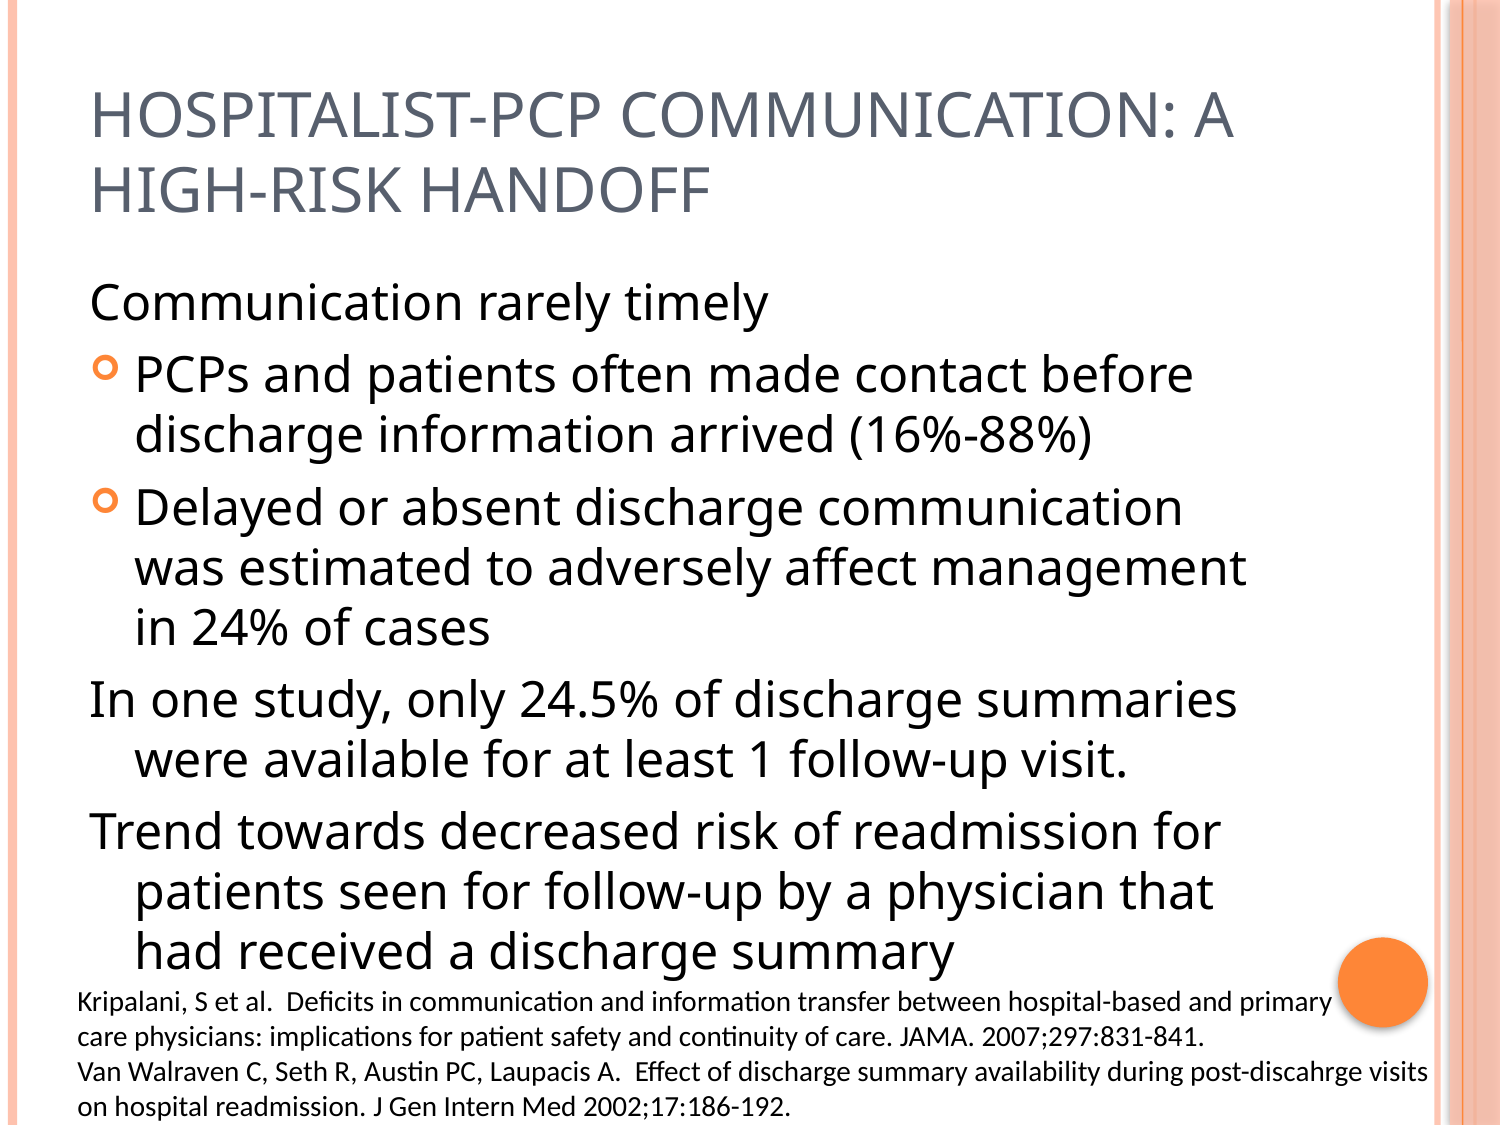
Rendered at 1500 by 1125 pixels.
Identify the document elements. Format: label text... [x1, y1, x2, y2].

text_box Kripalani, S et al. Deficits in communication and information transfer between hospital-based and primary care physicians: implications for patient safety and continuity of care. JAMA. 2007;297:831-841. Van Walraven C, Seth R, Austin PC, Laupacis A. Effect of discharge summary availability during post-discahrge visits on hospital readmission. J Gen Intern Med 2002;17:186-192. [62, 974, 1450, 1125]
title Hospitalist-PCP Communication: A High-Risk Handoff [75, 45, 1300, 233]
list Communication rarely timely PCPs and patients often made contact before discharge information arrived (16%-88%) Delayed or absent discharge communication was estimated to adversely affect management in 24% of cases In one study, only 24.5% of discharge summaries were available for at least 1 follow-up visit. Trend towards decreased risk of readmission for patients seen for follow-up by a physician that had received a discharge summary [75, 262, 1300, 974]
